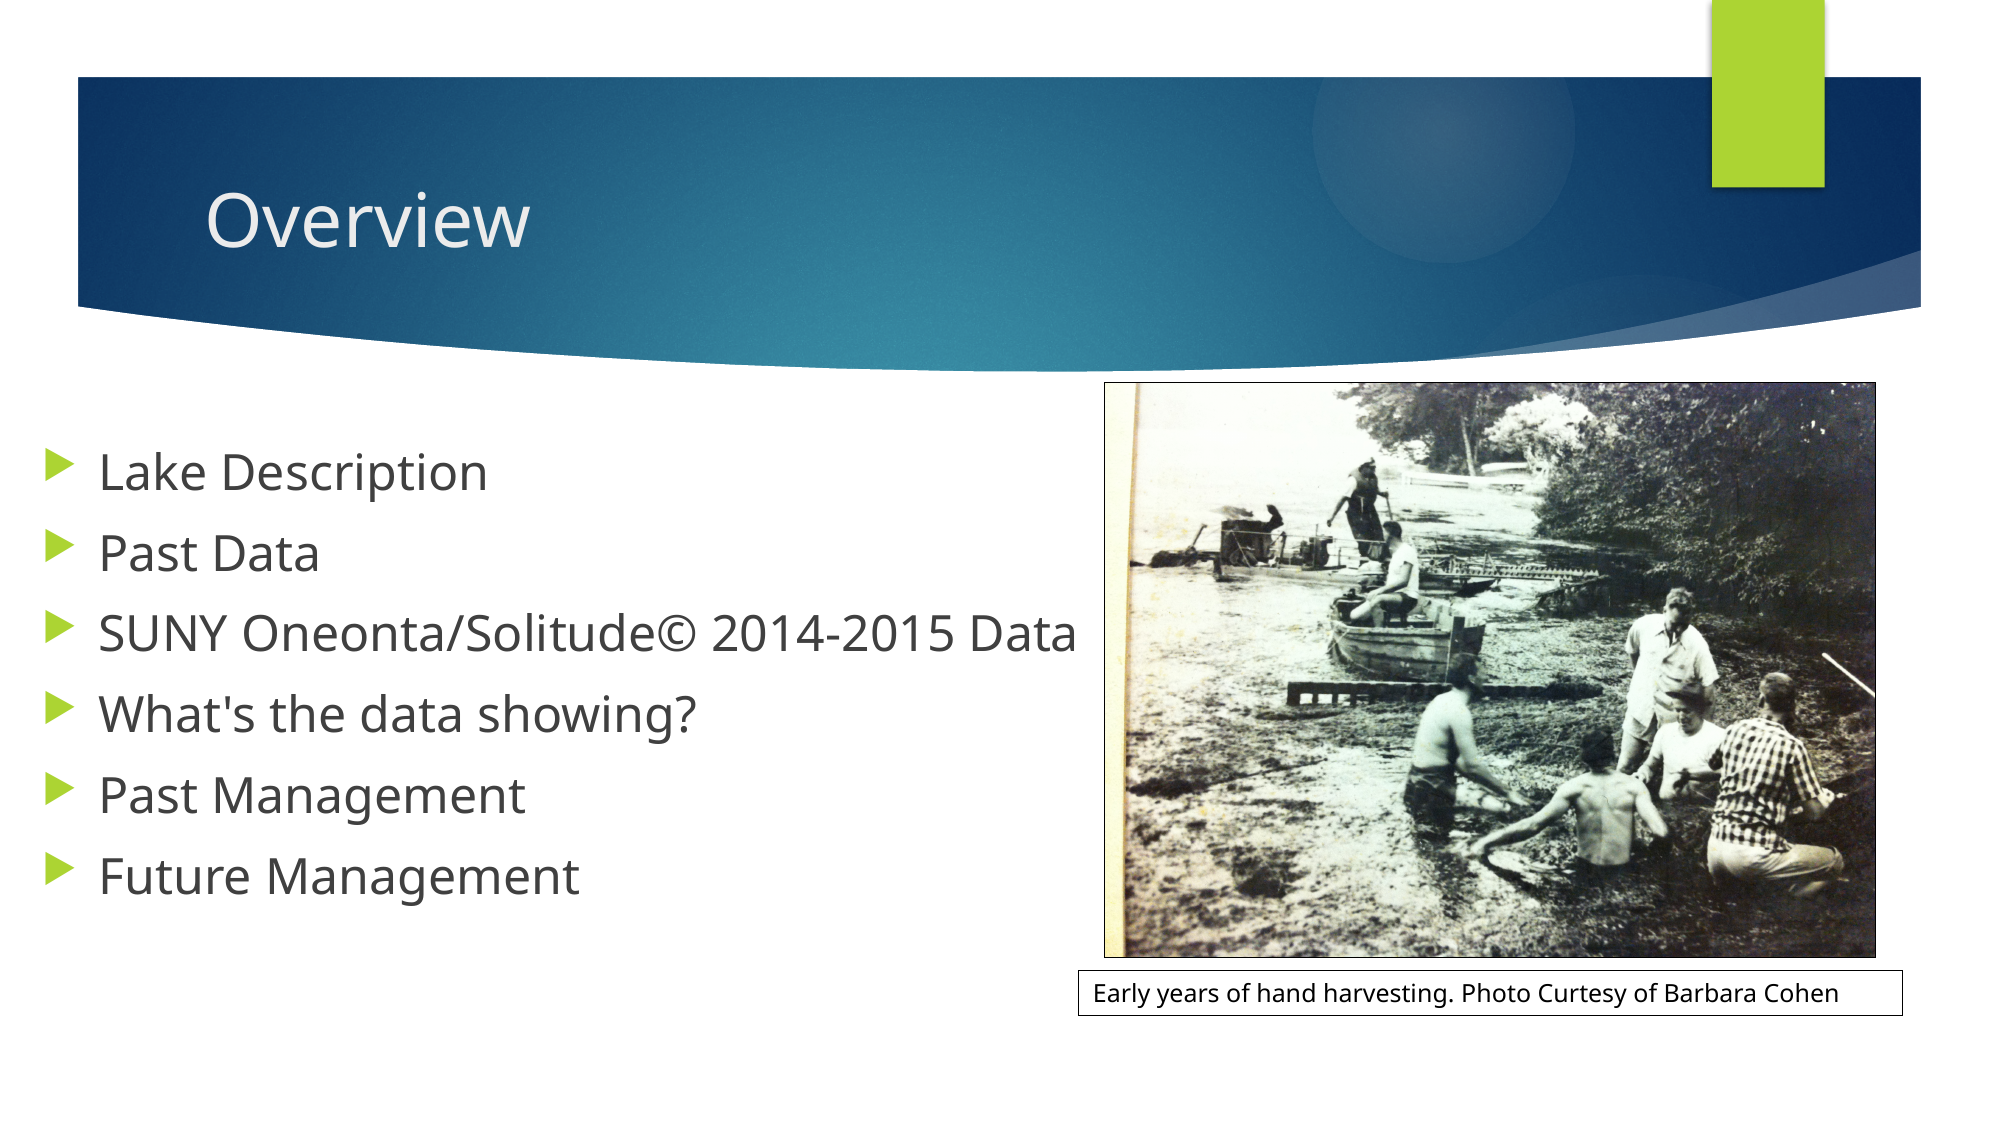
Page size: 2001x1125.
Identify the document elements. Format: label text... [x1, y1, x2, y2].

title Overview [189, 159, 1627, 276]
list Lake Description Past Data SUNY Oneonta/Solitude© 2014-2015 Data What's the data showing? Past Management Future Management [26, 432, 1465, 994]
picture [1104, 382, 1876, 958]
text_box Early years of hand harvesting. Photo Curtesy of Barbara Cohen [1078, 970, 1903, 1016]
